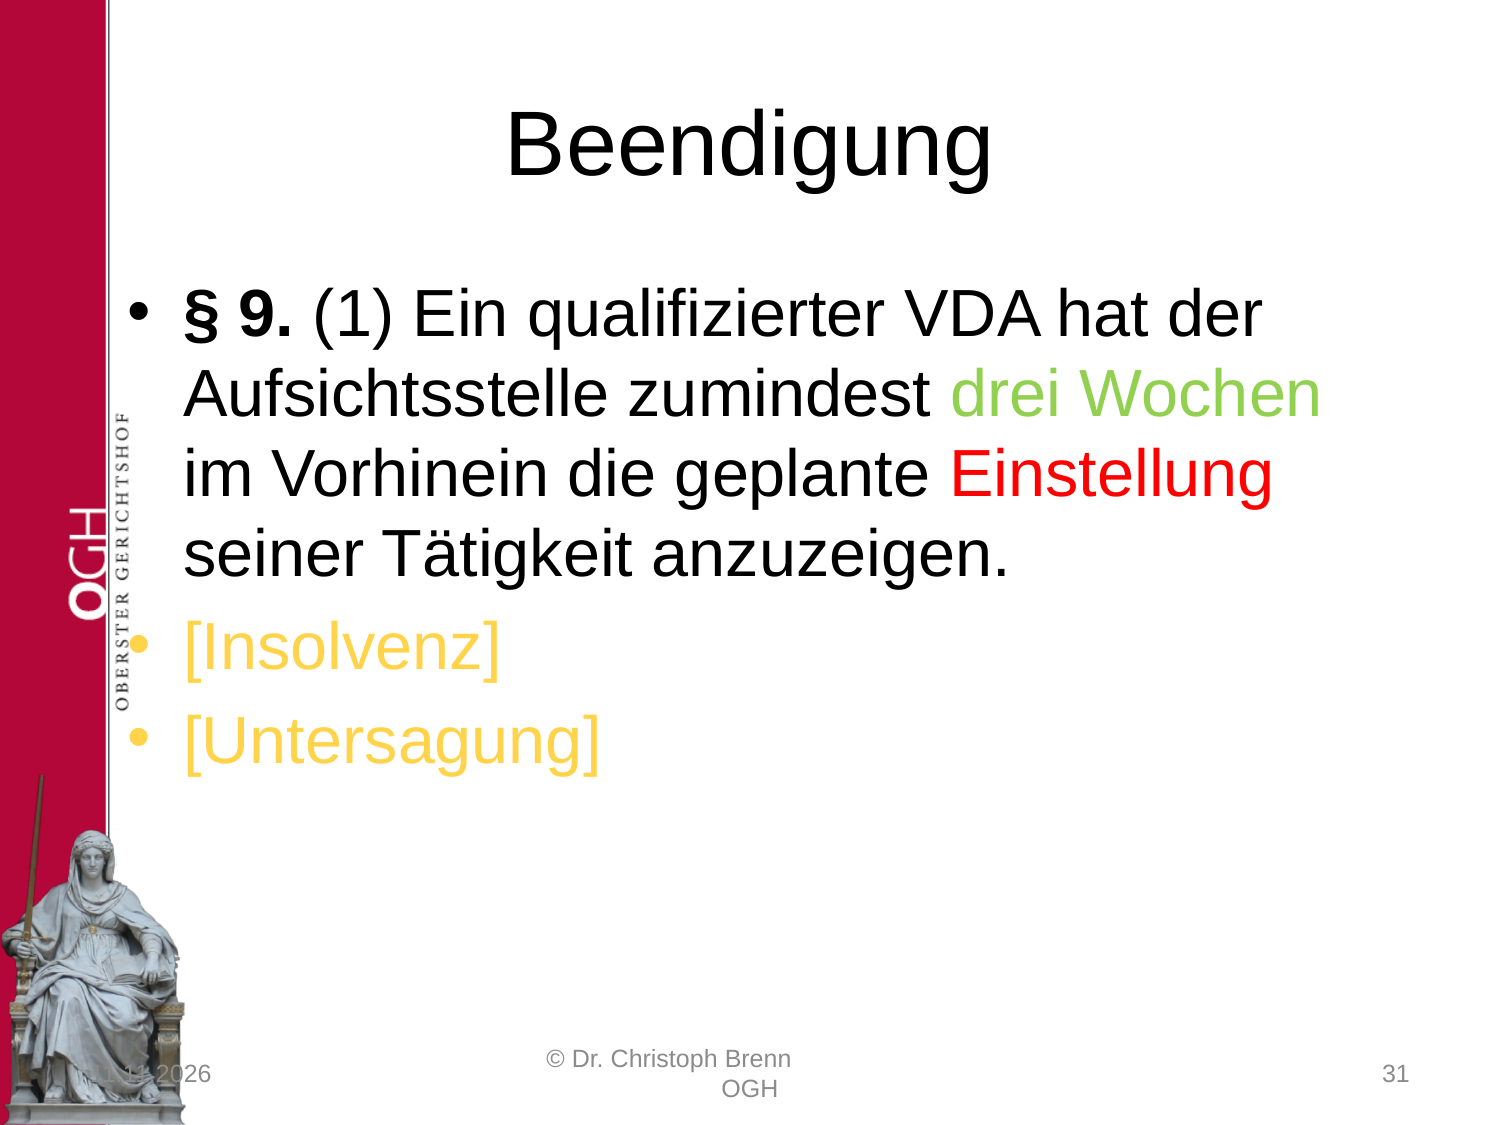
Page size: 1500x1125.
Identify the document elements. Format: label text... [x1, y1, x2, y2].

footer © Dr. Christoph Brenn OGH [512, 1042, 988, 1103]
picture [0, 0, 186, 1125]
title Beendigung [74, 44, 1426, 233]
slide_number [75, 1042, 425, 1103]
slide_number 31 [1074, 1042, 1425, 1103]
list § 9. (1) Ein qualifizierter VDA hat der Aufsichtsstelle zumindest drei Wochen im Vorhinein die geplante Einstellung seiner Tätigkeit anzuzeigen. [Insolvenz] [Untersagung] [111, 262, 1426, 1006]
